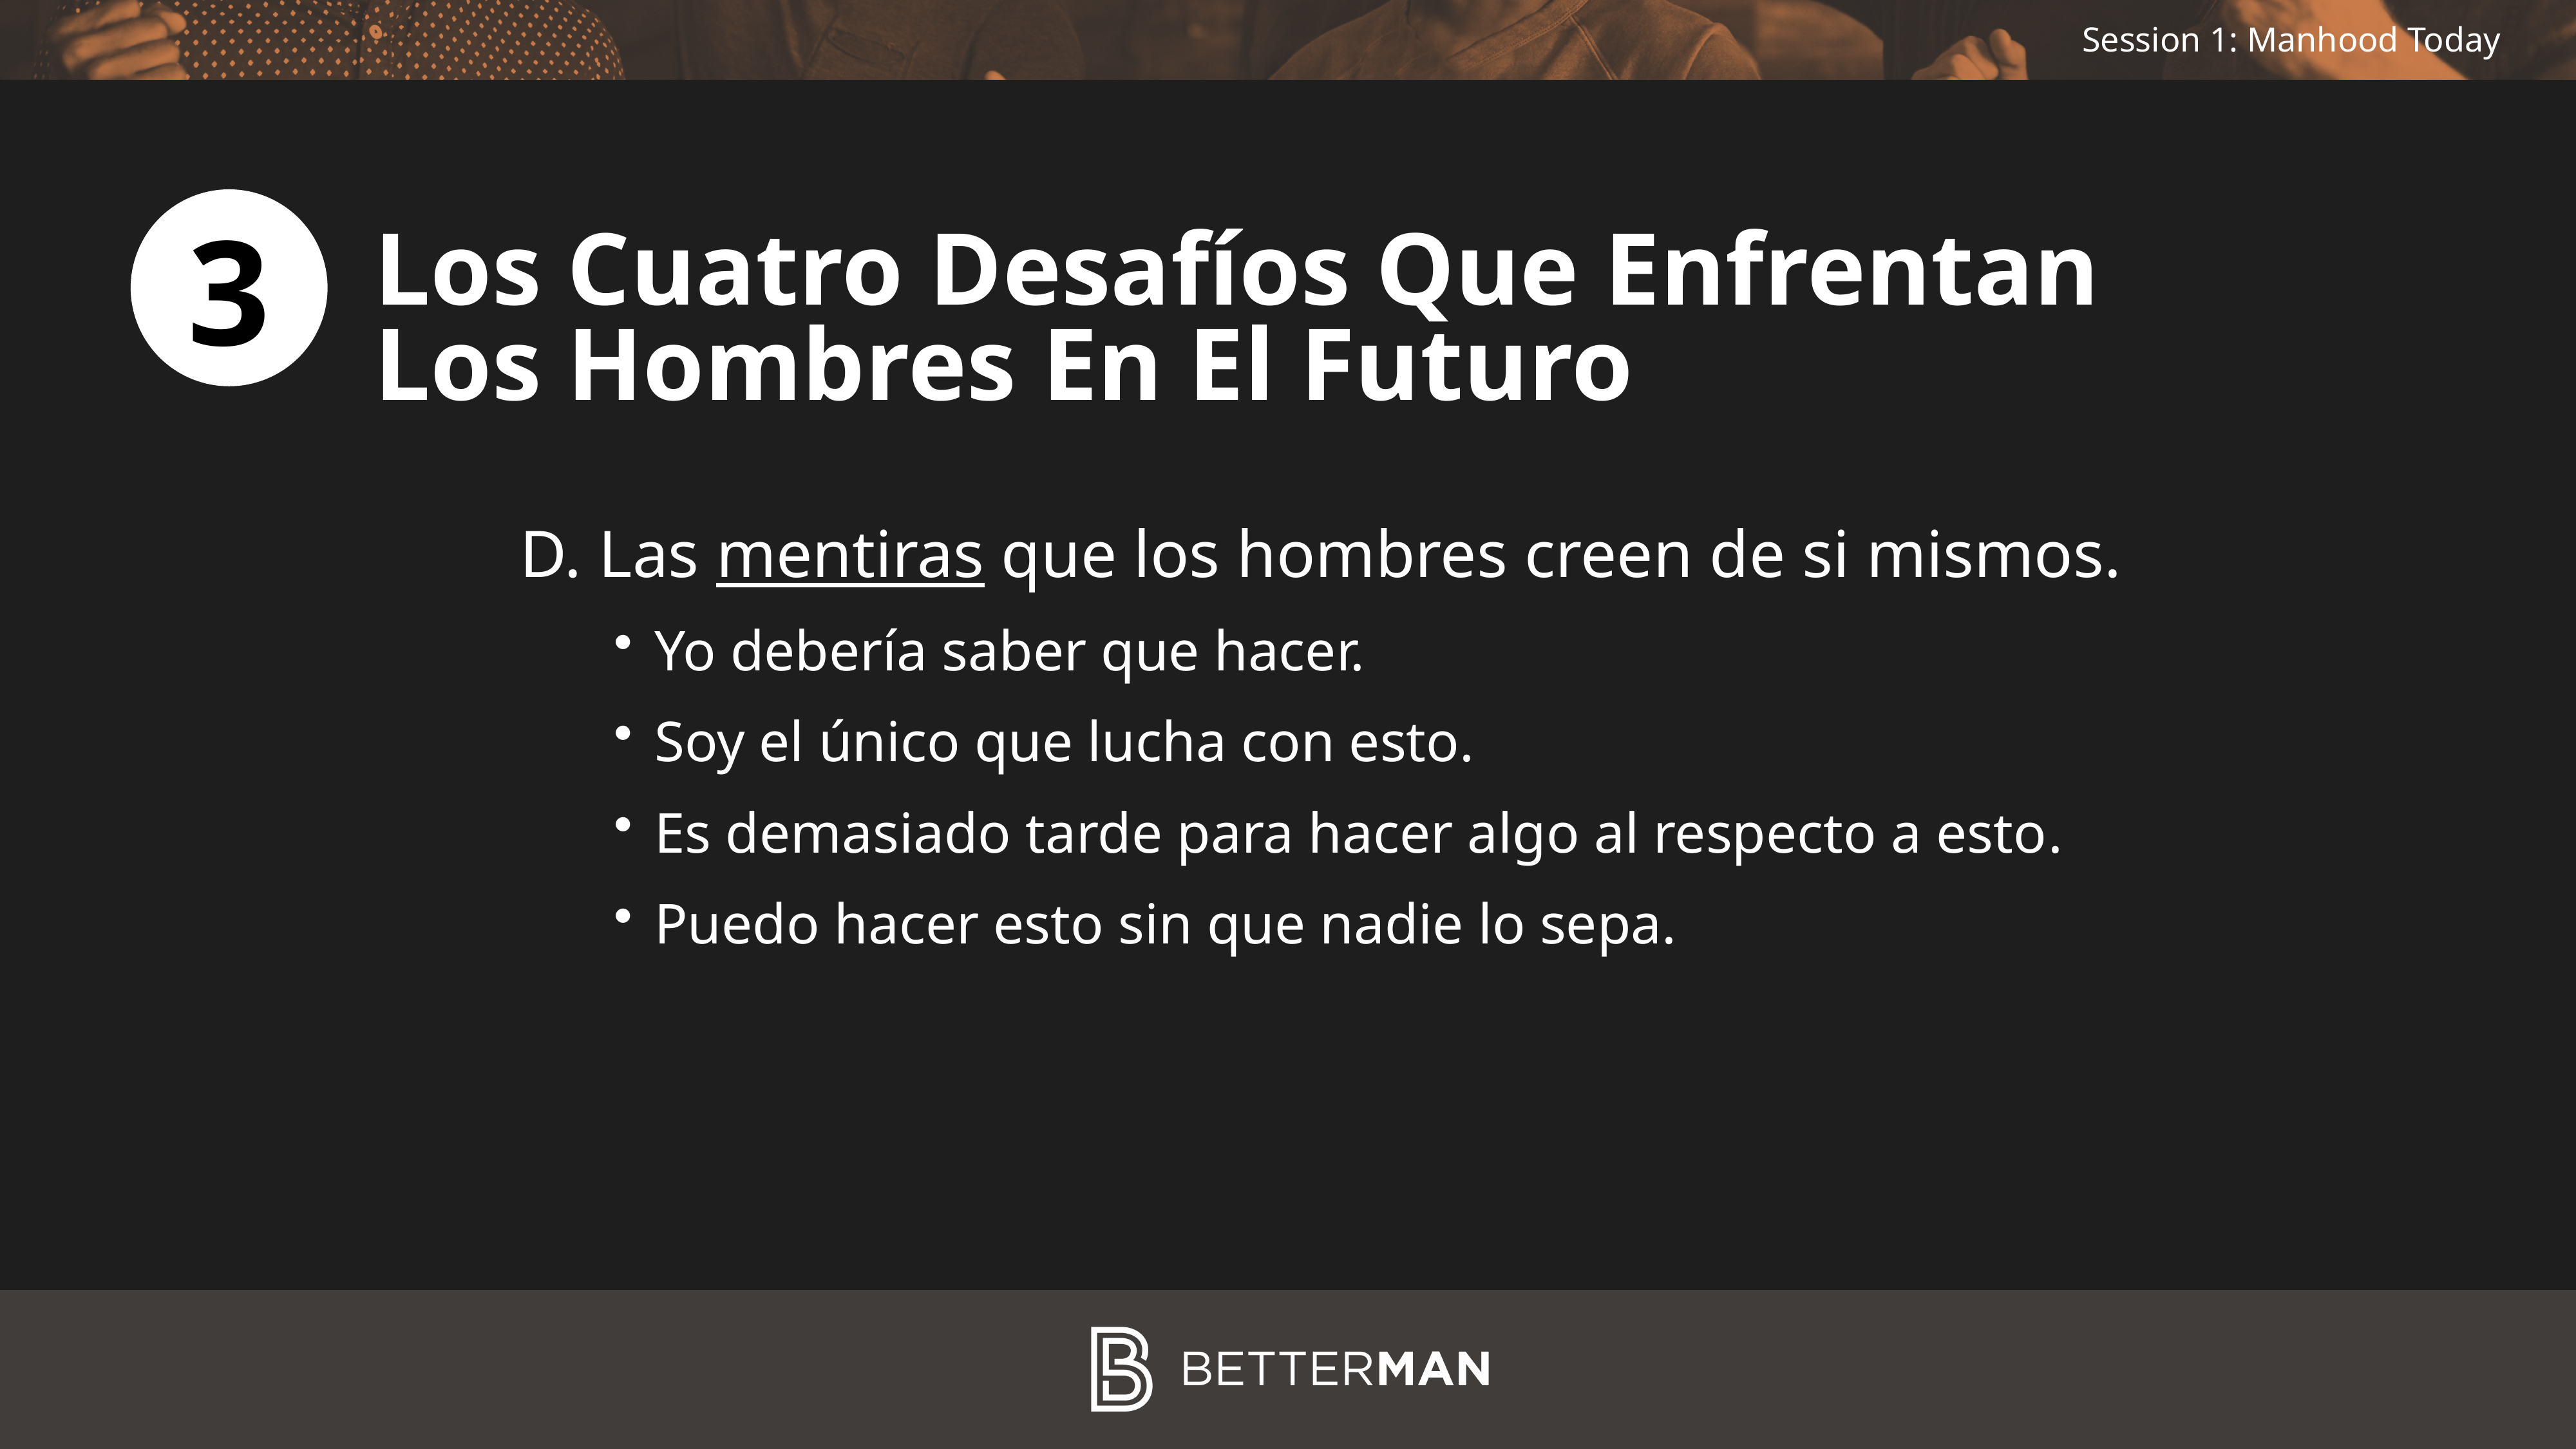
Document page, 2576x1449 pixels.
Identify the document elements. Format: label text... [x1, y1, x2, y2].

picture [1045, 1235, 1531, 1449]
text_box 3 [130, 189, 328, 386]
text_box Los Cuatro Desafíos Que Enfrentan Los Hombres En El Futuro [369, 223, 2106, 425]
text_box D. Las mentiras que los hombres creen de si mismos. Yo debería saber que hacer. Soy el único que lucha con esto. Es demasiado tarde para hacer algo al respecto a esto. Puedo hacer esto sin que nadie lo sepa. [515, 484, 2467, 1052]
picture [0, 0, 2576, 80]
